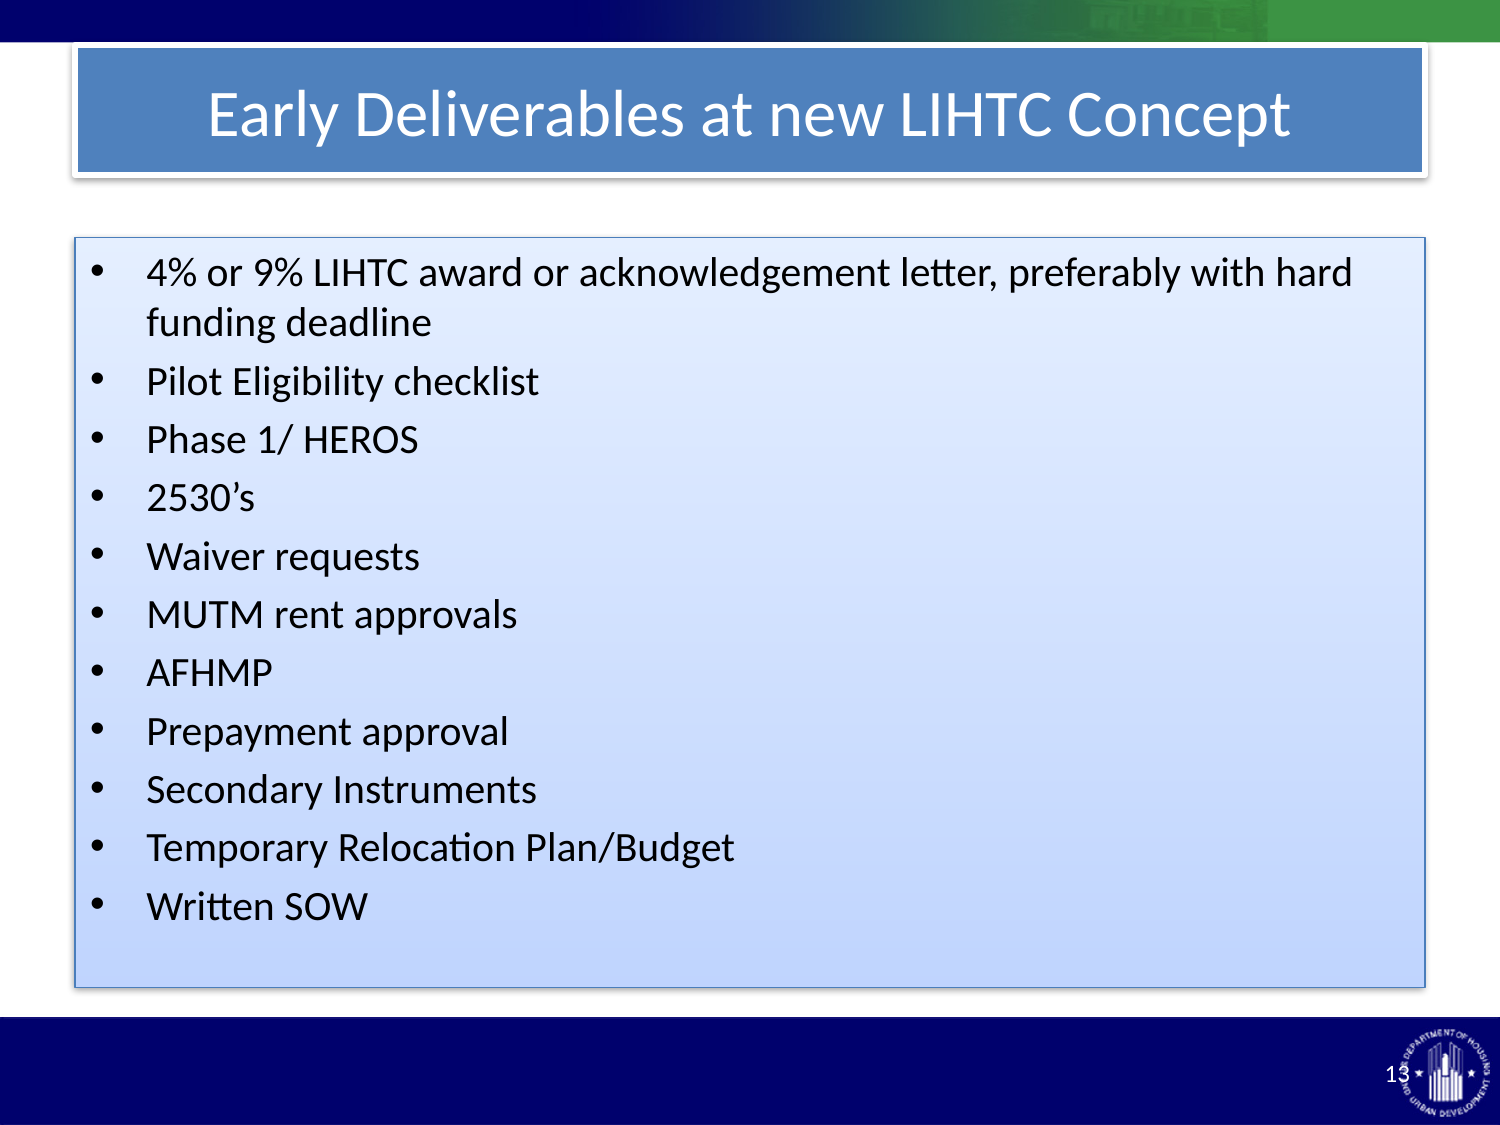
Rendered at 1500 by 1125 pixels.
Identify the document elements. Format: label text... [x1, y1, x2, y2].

picture [0, 0, 1500, 1125]
list 4% or 9% LIHTC award or acknowledgement letter, preferably with hard funding deadline Pilot Eligibility checklist Phase 1/ HEROS 2530’s Waiver requests MUTM rent approvals AFHMP Prepayment approval Secondary Instruments Temporary Relocation Plan/Budget Written SOW [74, 237, 1426, 988]
slide_number 13 [1074, 1042, 1425, 1103]
title Early Deliverables at new LIHTC Concept [72, 42, 1428, 178]
